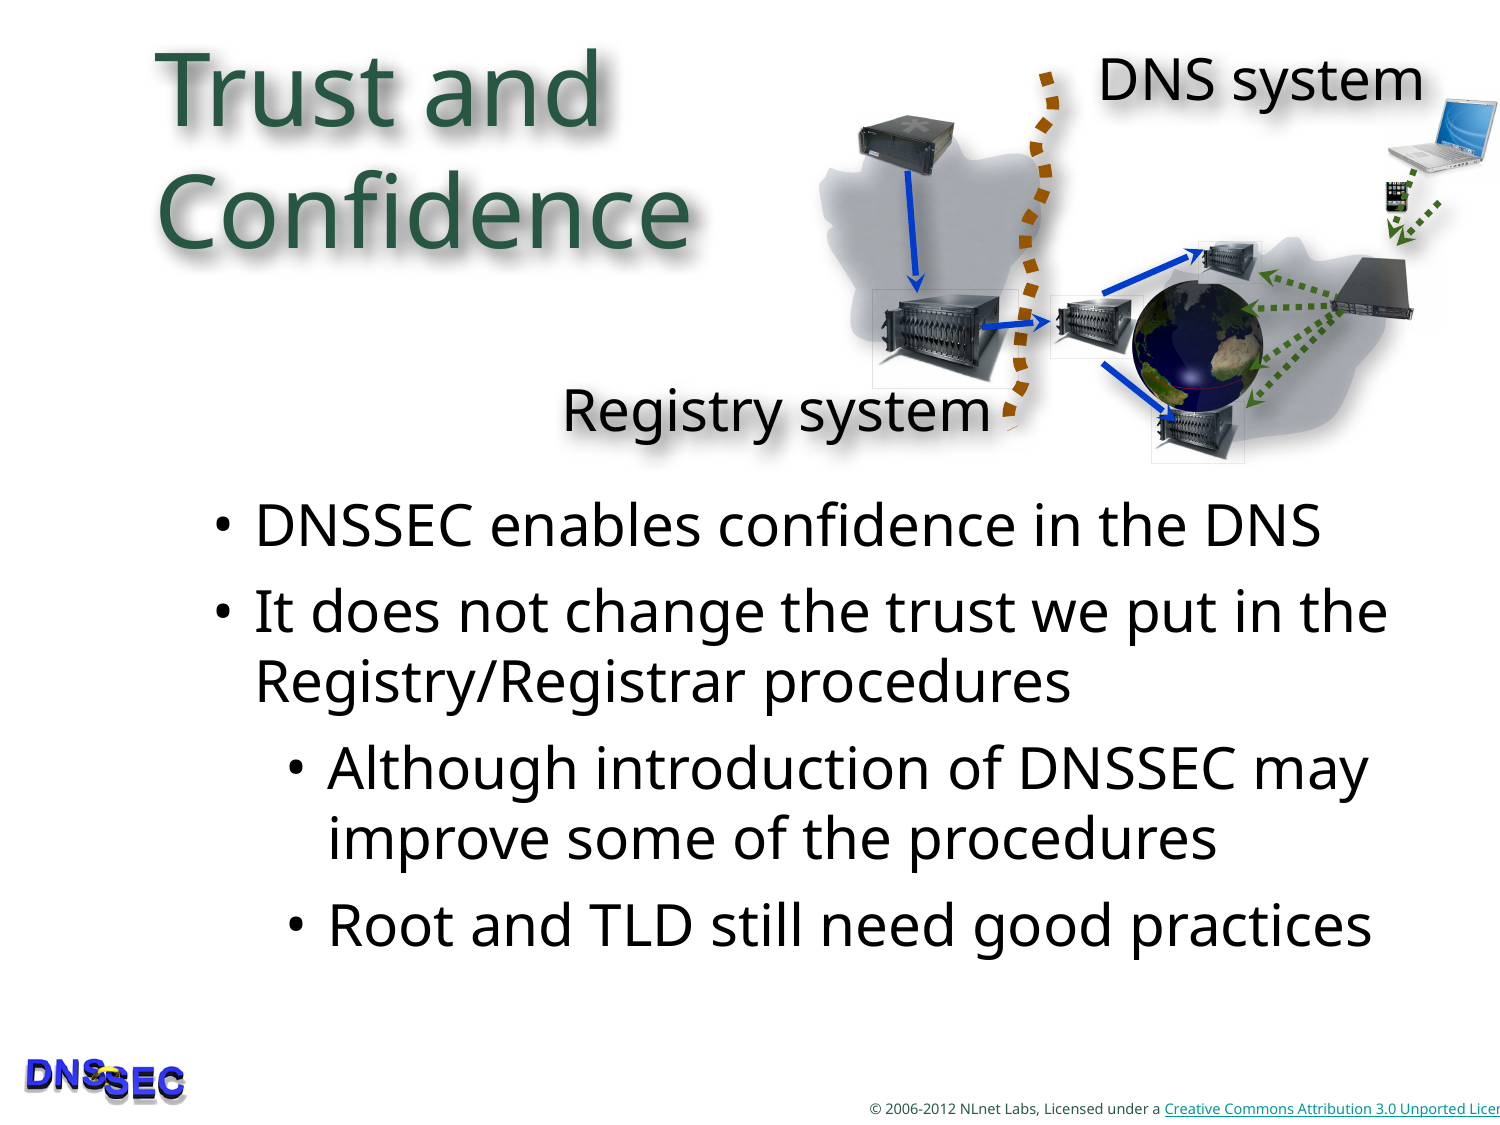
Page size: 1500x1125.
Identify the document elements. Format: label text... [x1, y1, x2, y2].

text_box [819, 72, 1500, 465]
text_box DNS system [1097, 41, 1441, 72]
picture [22, 1049, 189, 1111]
text_box Registry system [561, 373, 819, 444]
title Trust and Confidence [145, 29, 1353, 265]
list DNSSEC enables confidence in the DNS It does not change the trust we put in the Registry/Registrar procedures Although introduction of DNSSEC may improve some of the procedures Root and TLD still need good practices [160, 393, 1394, 1053]
picture [722, 1016, 1485, 1109]
